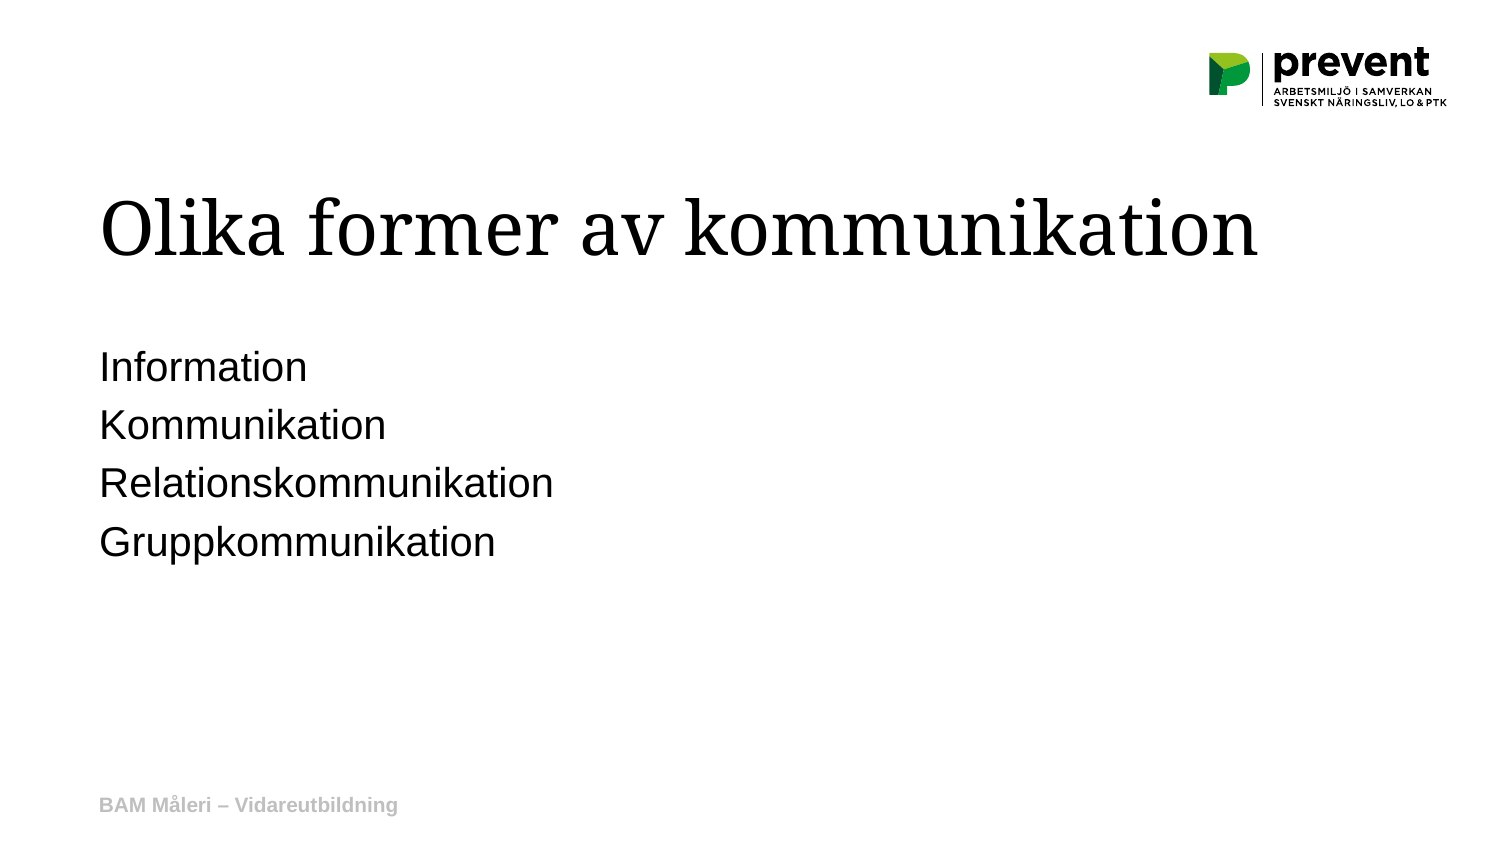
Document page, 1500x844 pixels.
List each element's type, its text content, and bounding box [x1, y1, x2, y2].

footer BAM Måleri – Vidareutbildning [83, 782, 559, 827]
list Information Kommunikation Relationskommunikation Gruppkommunikation [84, 331, 1366, 746]
list Olika former av kommunikation [84, 113, 1323, 279]
